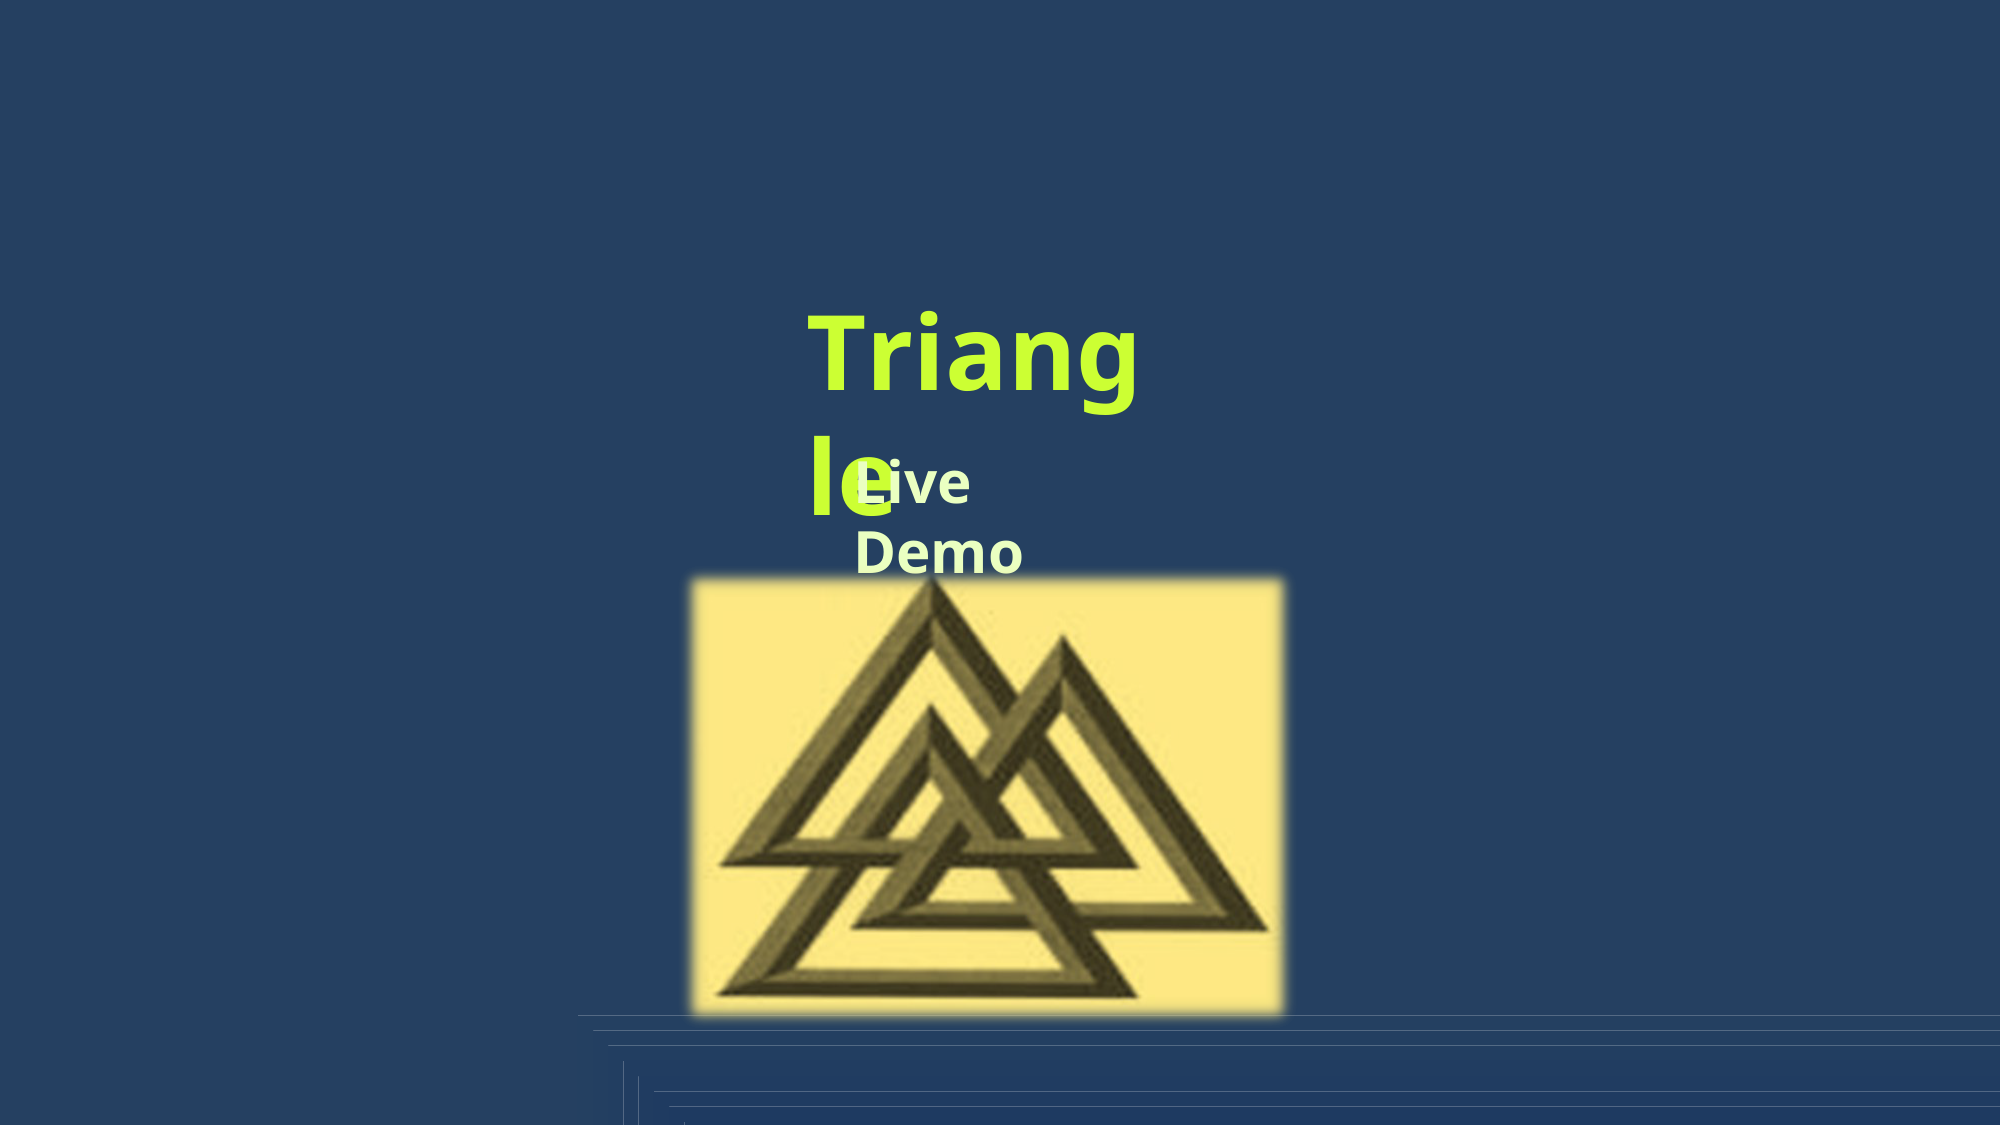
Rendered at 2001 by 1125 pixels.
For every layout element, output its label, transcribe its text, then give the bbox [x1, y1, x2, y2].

text_box [675, 562, 1300, 1033]
text_box Live Demo [851, 445, 1124, 562]
text_box Triangle [803, 286, 1173, 537]
